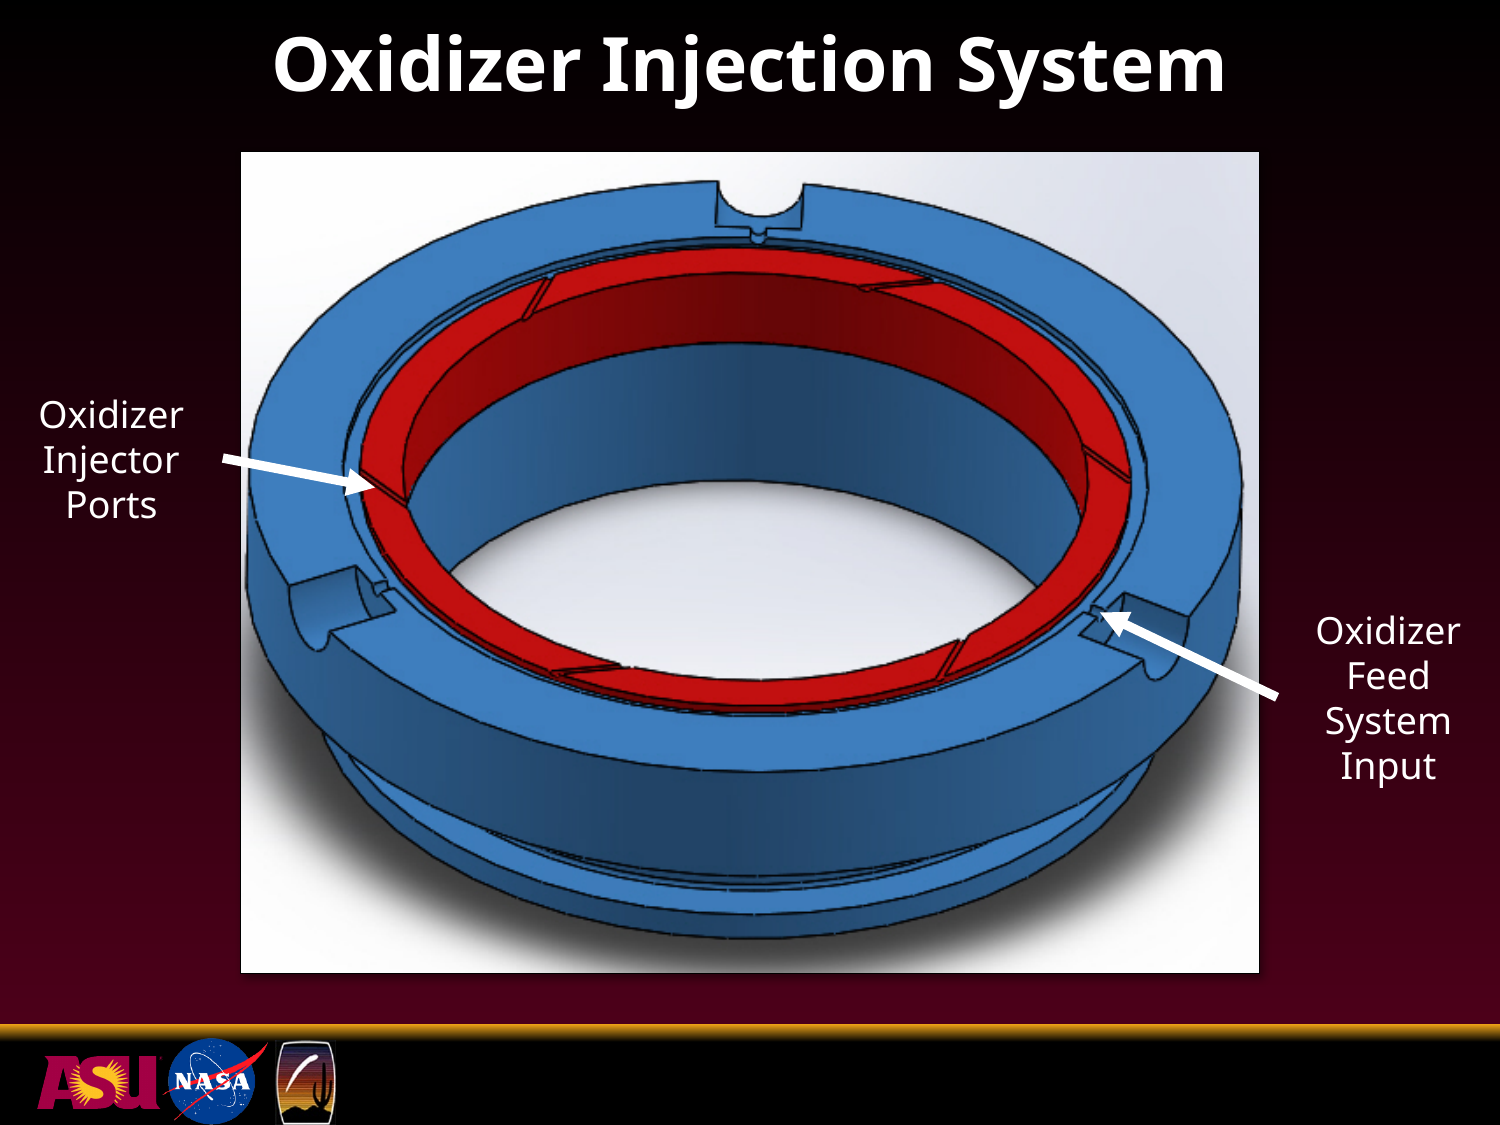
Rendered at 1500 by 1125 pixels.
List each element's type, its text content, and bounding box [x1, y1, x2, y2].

text_box Oxidizer Feed System Input [1277, 599, 1500, 795]
picture [274, 1040, 336, 1125]
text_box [1099, 612, 1278, 699]
picture [239, 151, 1260, 974]
title Oxidizer Injection System [62, 37, 1438, 188]
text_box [222, 458, 375, 488]
text_box Oxidizer Injector Ports [0, 383, 223, 533]
picture [37, 1037, 268, 1125]
